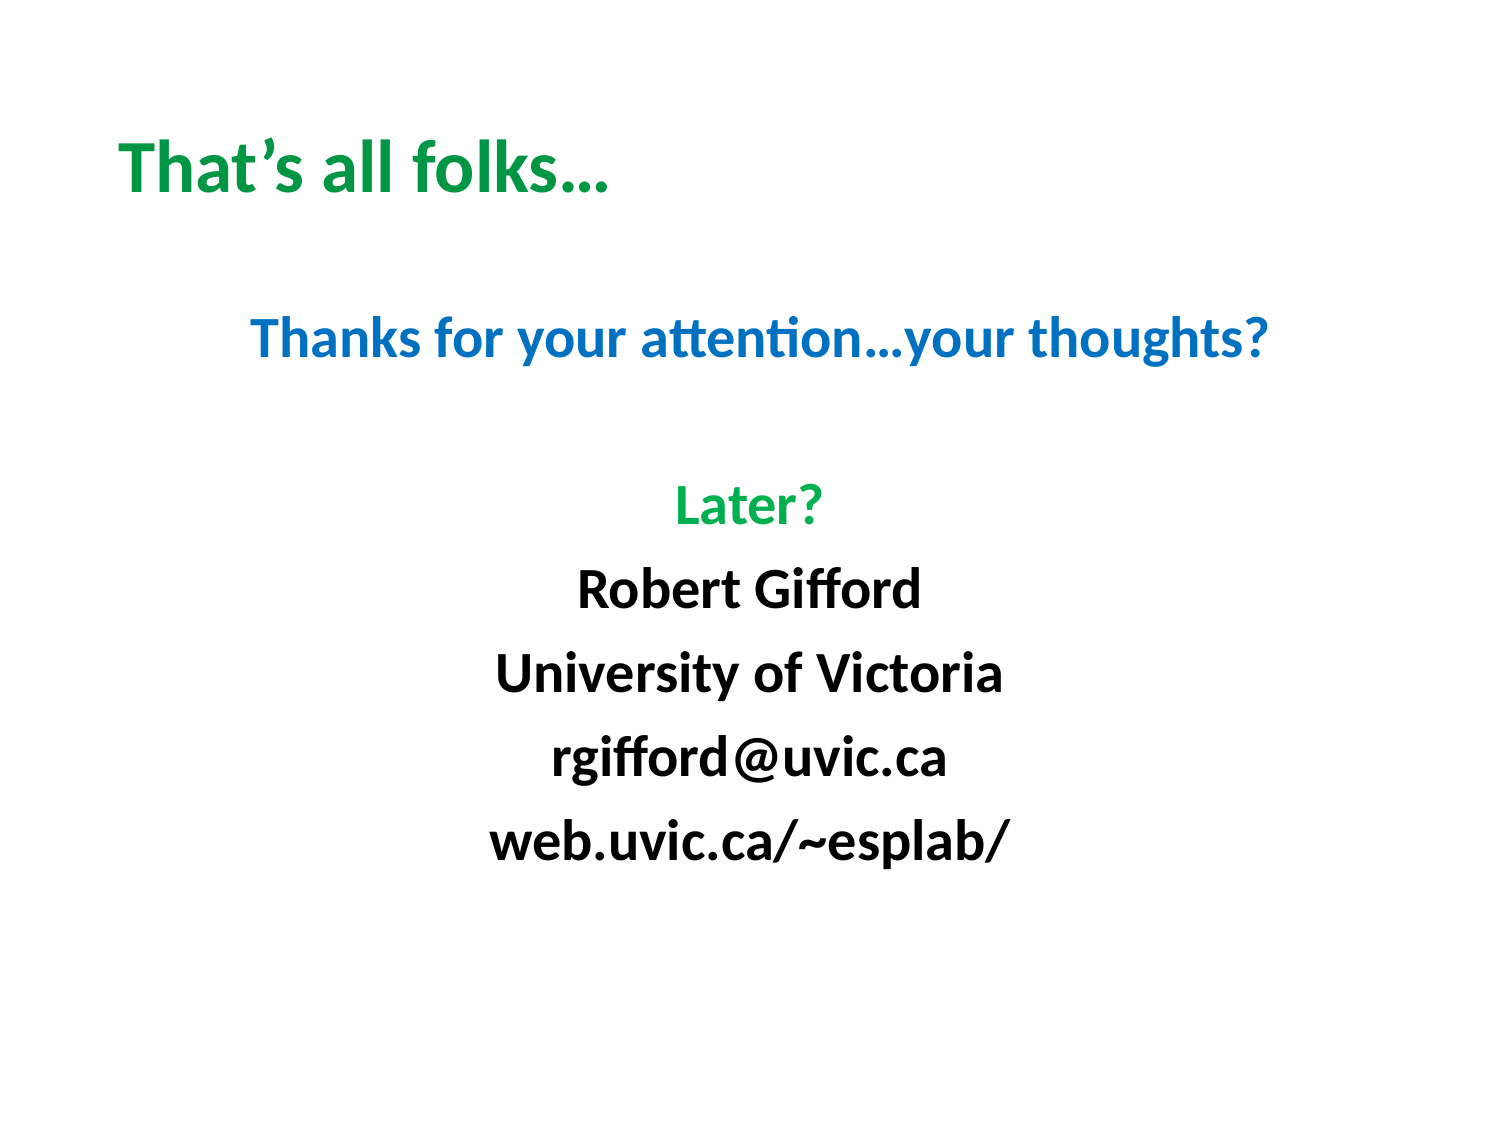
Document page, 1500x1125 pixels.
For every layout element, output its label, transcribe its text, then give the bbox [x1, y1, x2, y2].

title That’s all folks… [103, 59, 665, 278]
list Thanks for your attention…your thoughts? Later? Robert Gifford University of Victoria rgifford@uvic.ca web.uvic.ca/~esplab/ [103, 299, 1397, 1014]
